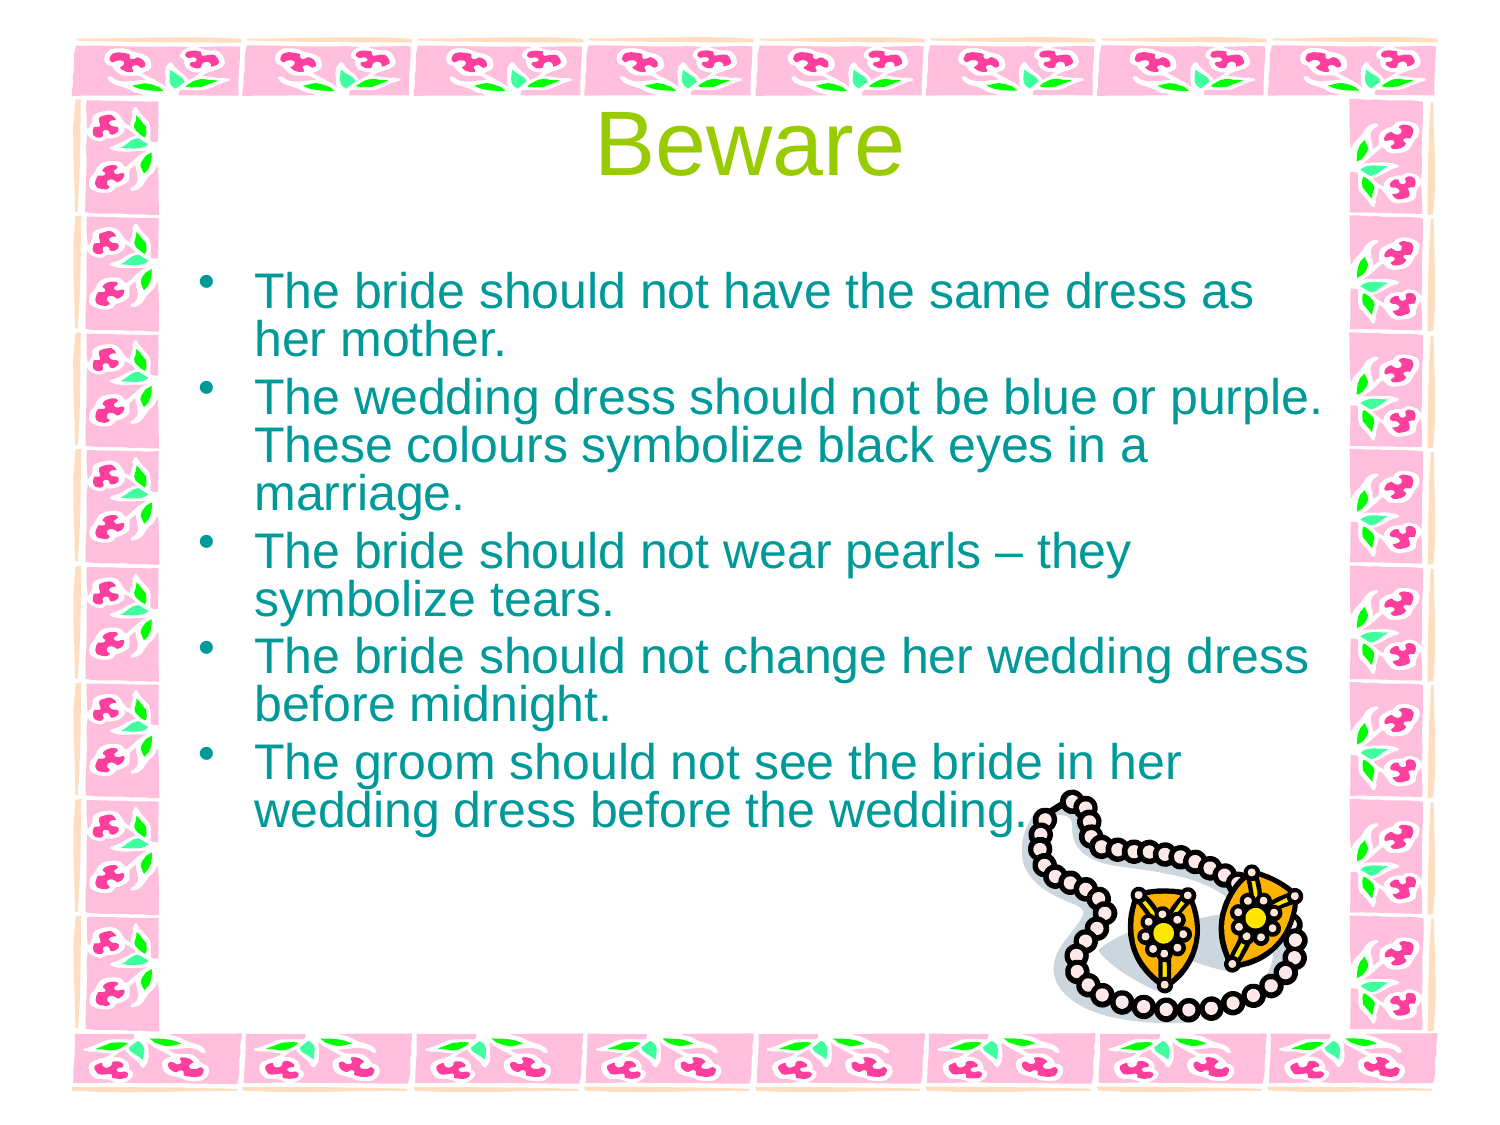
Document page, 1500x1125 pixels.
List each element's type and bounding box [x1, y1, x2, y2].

list [1021, 786, 1311, 1027]
list [70, 34, 1439, 1095]
